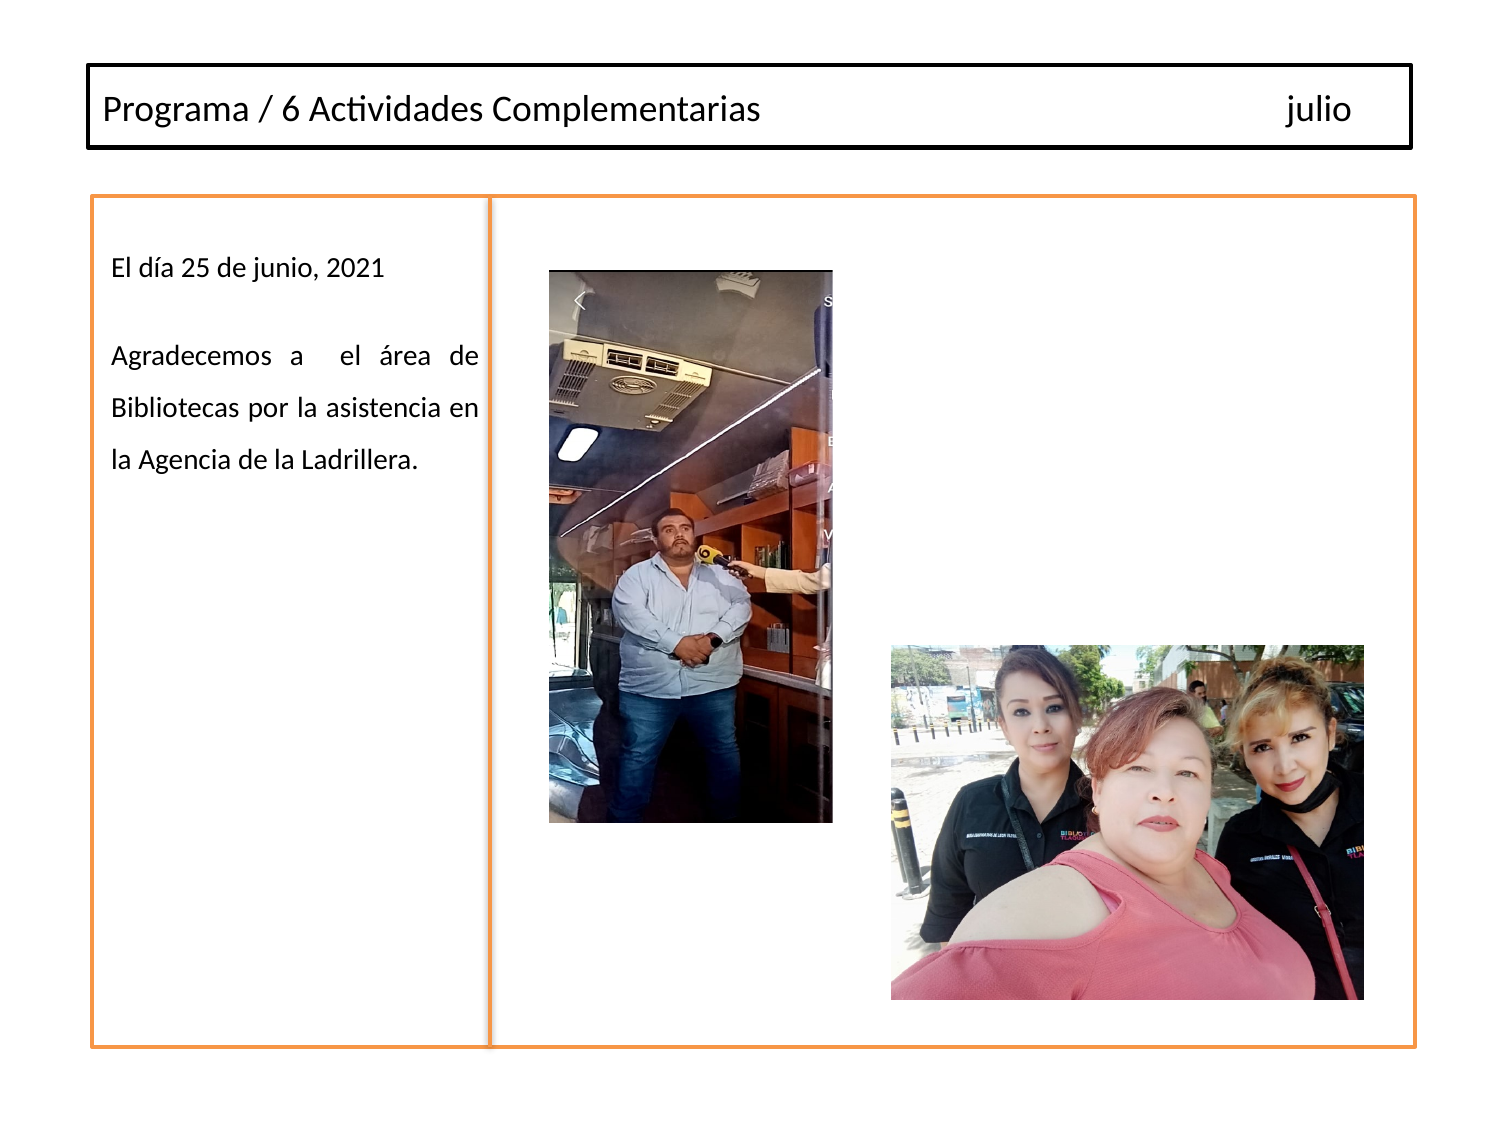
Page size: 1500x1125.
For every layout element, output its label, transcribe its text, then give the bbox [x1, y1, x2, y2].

picture [548, 270, 833, 823]
text_box El día 25 de junio, 2021 Agradecemos a el área de Bibliotecas por la asistencia en la Agencia de la Ladrillera. [96, 240, 485, 483]
picture [891, 645, 1364, 1000]
text_box Programa / 6 Actividades Complementarias julio [86, 63, 1413, 150]
text_box [90, 194, 1417, 1049]
